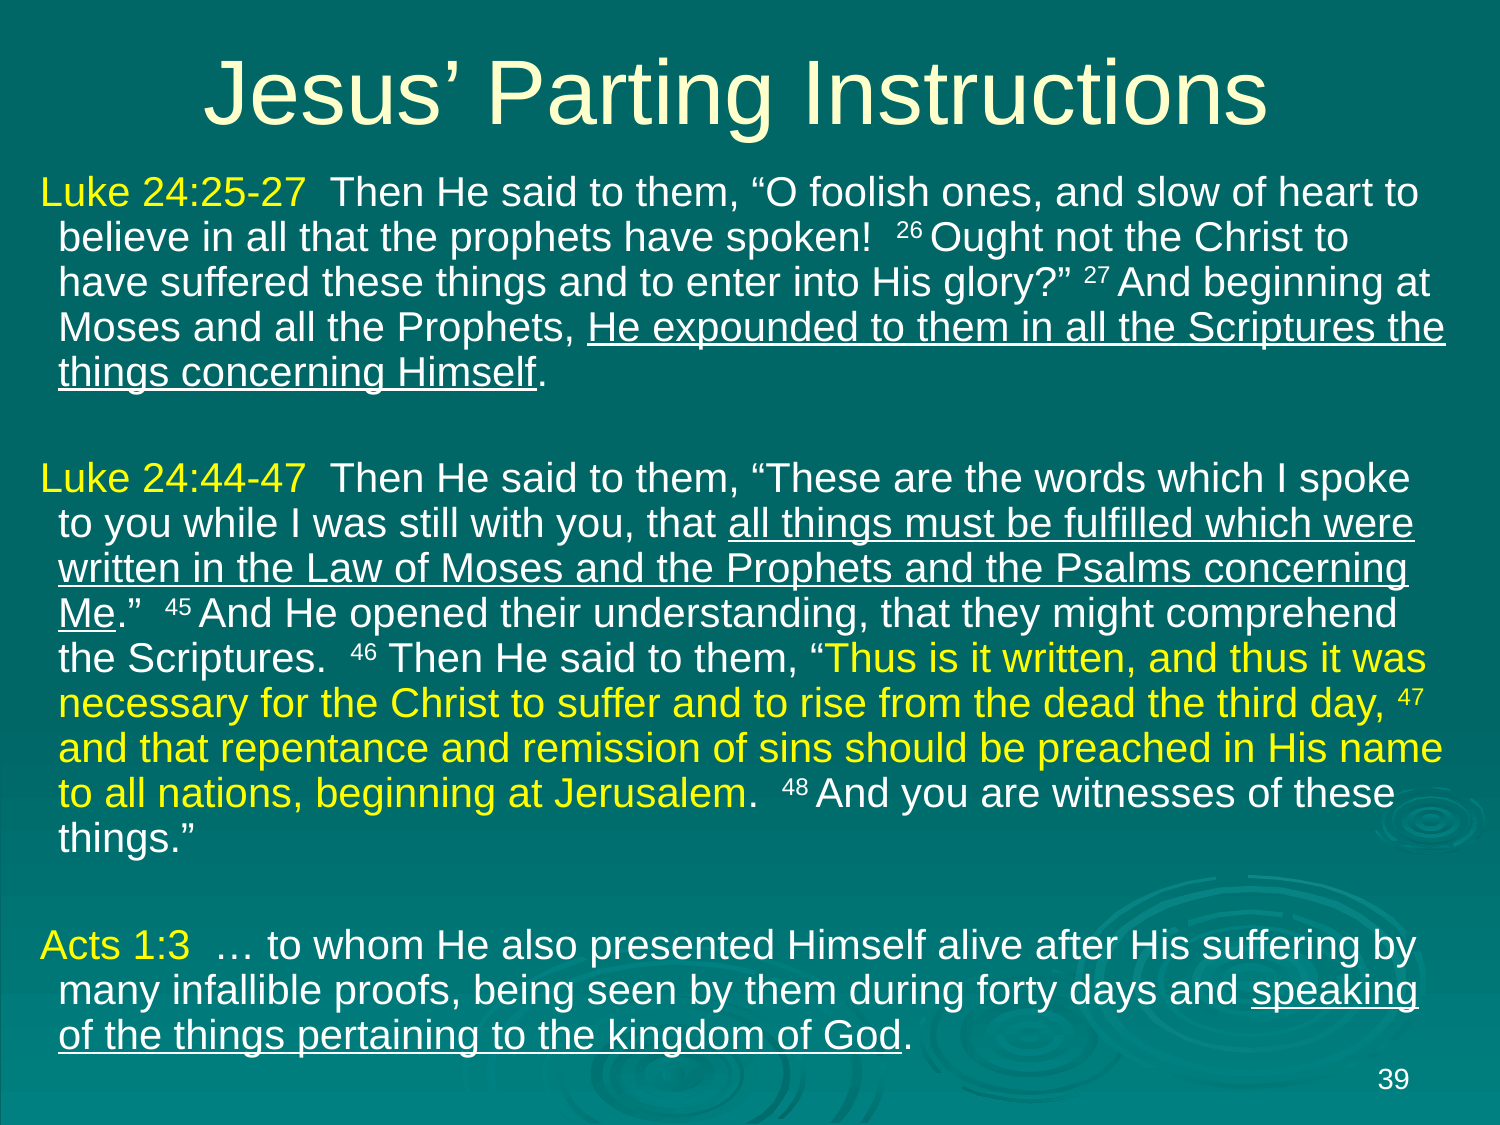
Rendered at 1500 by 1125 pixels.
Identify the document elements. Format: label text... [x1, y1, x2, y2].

title Jesus’ Parting Instructions [62, 24, 1413, 151]
slide_number 39 [1074, 1024, 1426, 1103]
list Luke 24:25-27 Then He said to them, “O foolish ones, and slow of heart to believe in all that the prophets have spoken! 26 Ought not the Christ to have suffered these things and to enter into His glory?” 27 And beginning at Moses and all the Prophets, He expounded to them in all the Scriptures the things concerning Himself. Luke 24:44-47 Then He said to them, “These are the words which I spoke to you while I was still with you, that all things must be fulfilled which were written in the Law of Moses and the Prophets and the Psalms concerning Me.” 45 And He opened their understanding, that they might comprehend the Scriptures. 46 Then He said to them, “Thus is it written, and thus it was necessary for the Christ to suffer and to rise from the dead the third day, 47 and that repentance and remission of sins should be preached in His name to all nations, beginning at Jerusalem. 48 And you are witnesses of these things.” Acts 1:3 … to whom He also presented Himself alive after His suffering by many infallible proofs, being seen by them during forty days and speaking of the things pertaining to the kingdom of God. [24, 162, 1463, 1101]
